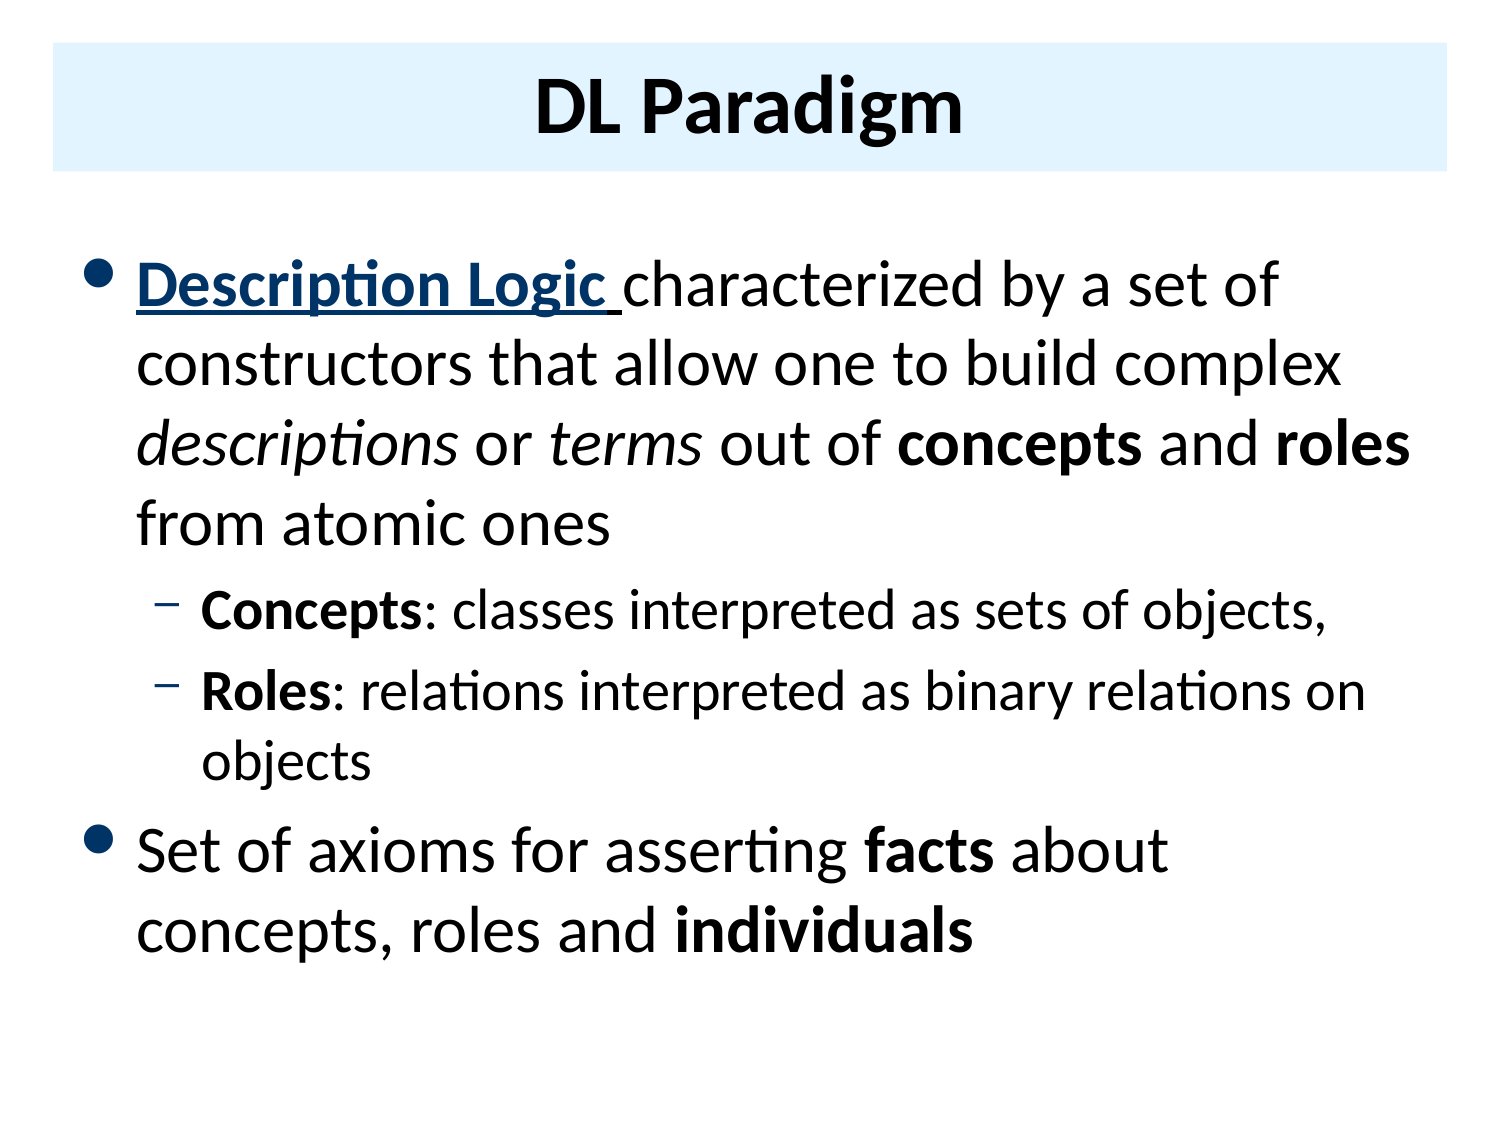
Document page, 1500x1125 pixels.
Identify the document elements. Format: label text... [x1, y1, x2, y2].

list Description Logic characterized by a set of constructors that allow one to build complex descriptions or terms out of concepts and roles from atomic ones Concepts: classes interpreted as sets of objects, Roles: relations interpreted as binary relations on objects Set of axioms for asserting facts about concepts, roles and individuals [64, 231, 1436, 1047]
title DL Paradigm [53, 42, 1447, 172]
